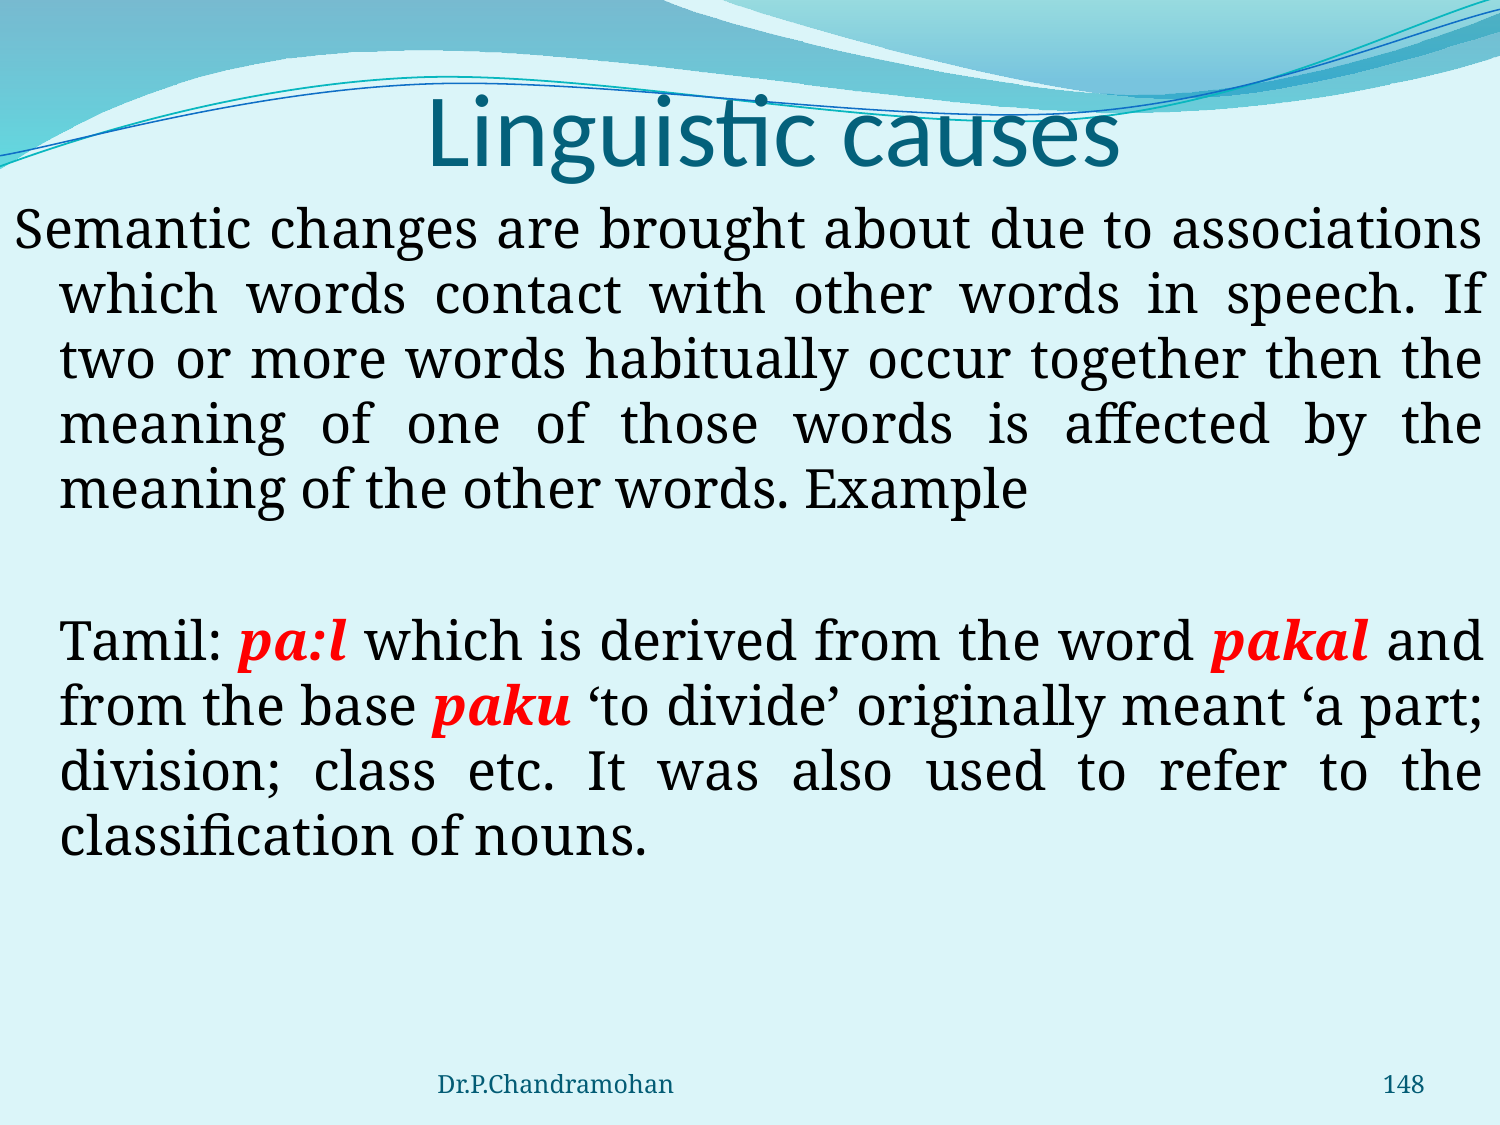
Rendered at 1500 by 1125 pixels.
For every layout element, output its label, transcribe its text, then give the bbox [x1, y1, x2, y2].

title Linguistic causes [99, 0, 1450, 187]
list Semantic changes are brought about due to associations which words contact with other words in speech. If two or more words habitually occur together then the meaning of one of those words is affected by the meaning of the other words. Example Tamil: pa:l which is derived from the word pakal and from the base paku ‘to divide’ originally meant ‘a part; division; class etc. It was also used to refer to the classification of nouns. [0, 187, 1500, 1125]
slide_number 148 [1299, 1042, 1425, 1103]
footer Dr.P.Chandramohan [437, 1042, 988, 1103]
